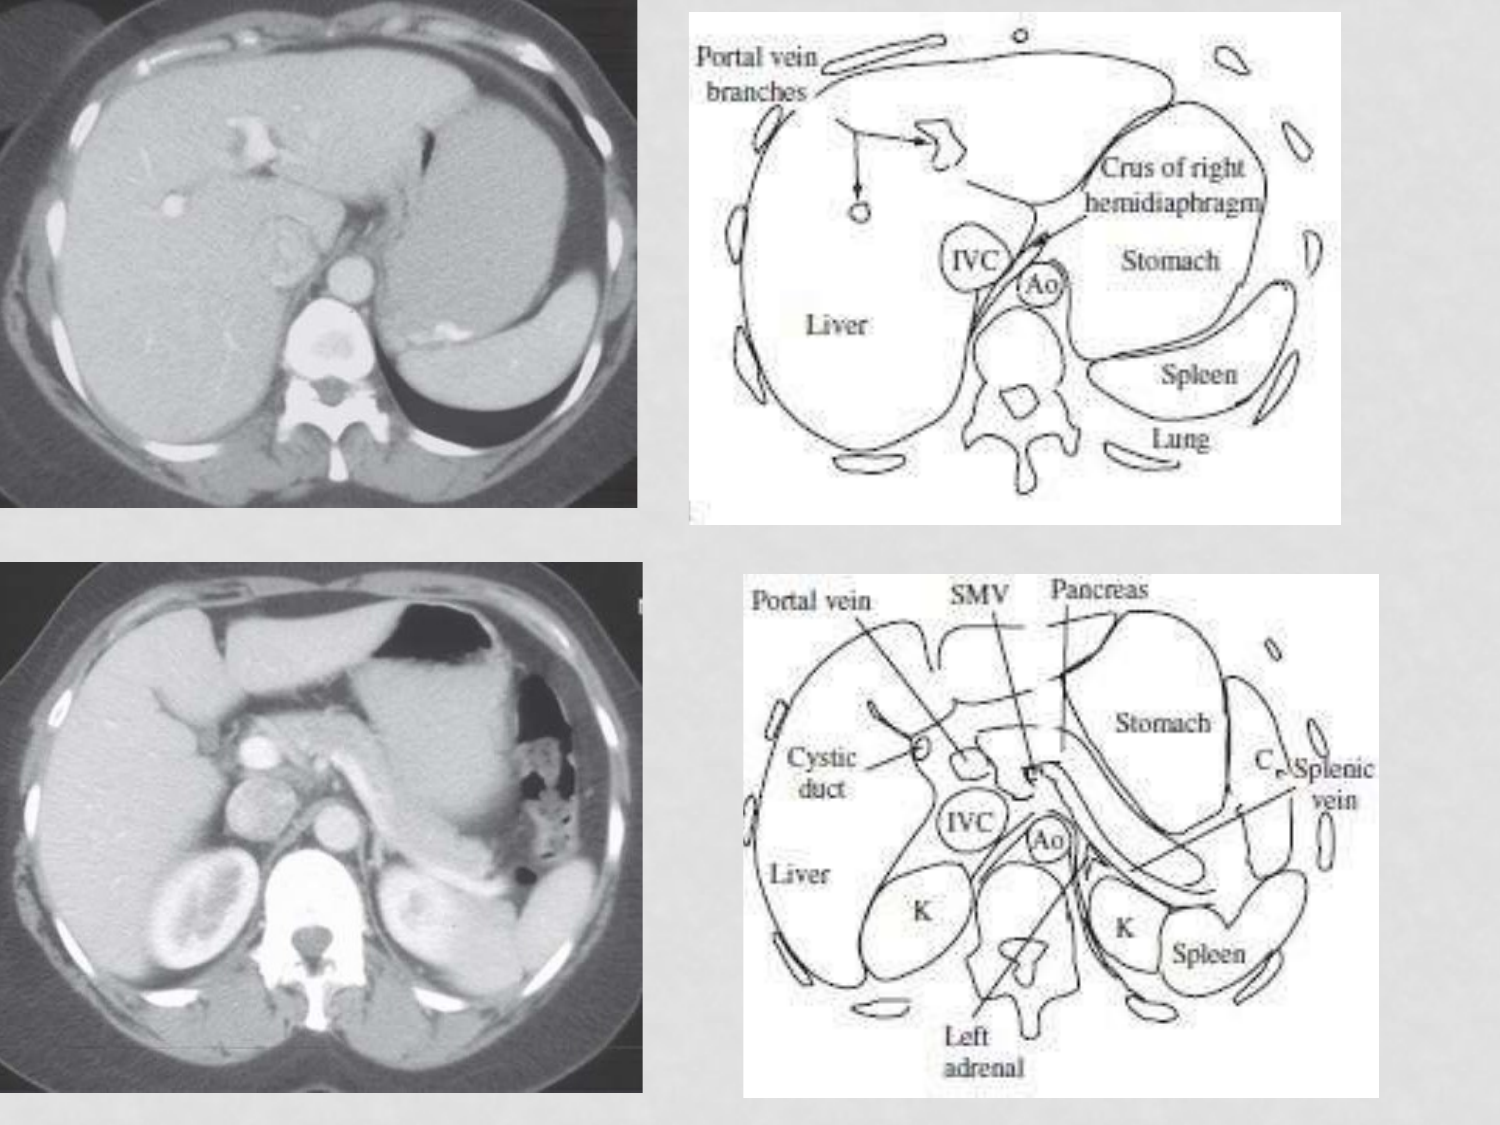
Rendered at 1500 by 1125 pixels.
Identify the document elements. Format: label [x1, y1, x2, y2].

text_box [743, 574, 1379, 1098]
text_box [688, 12, 1341, 525]
text_box [0, 562, 643, 1093]
text_box [0, 0, 638, 508]
